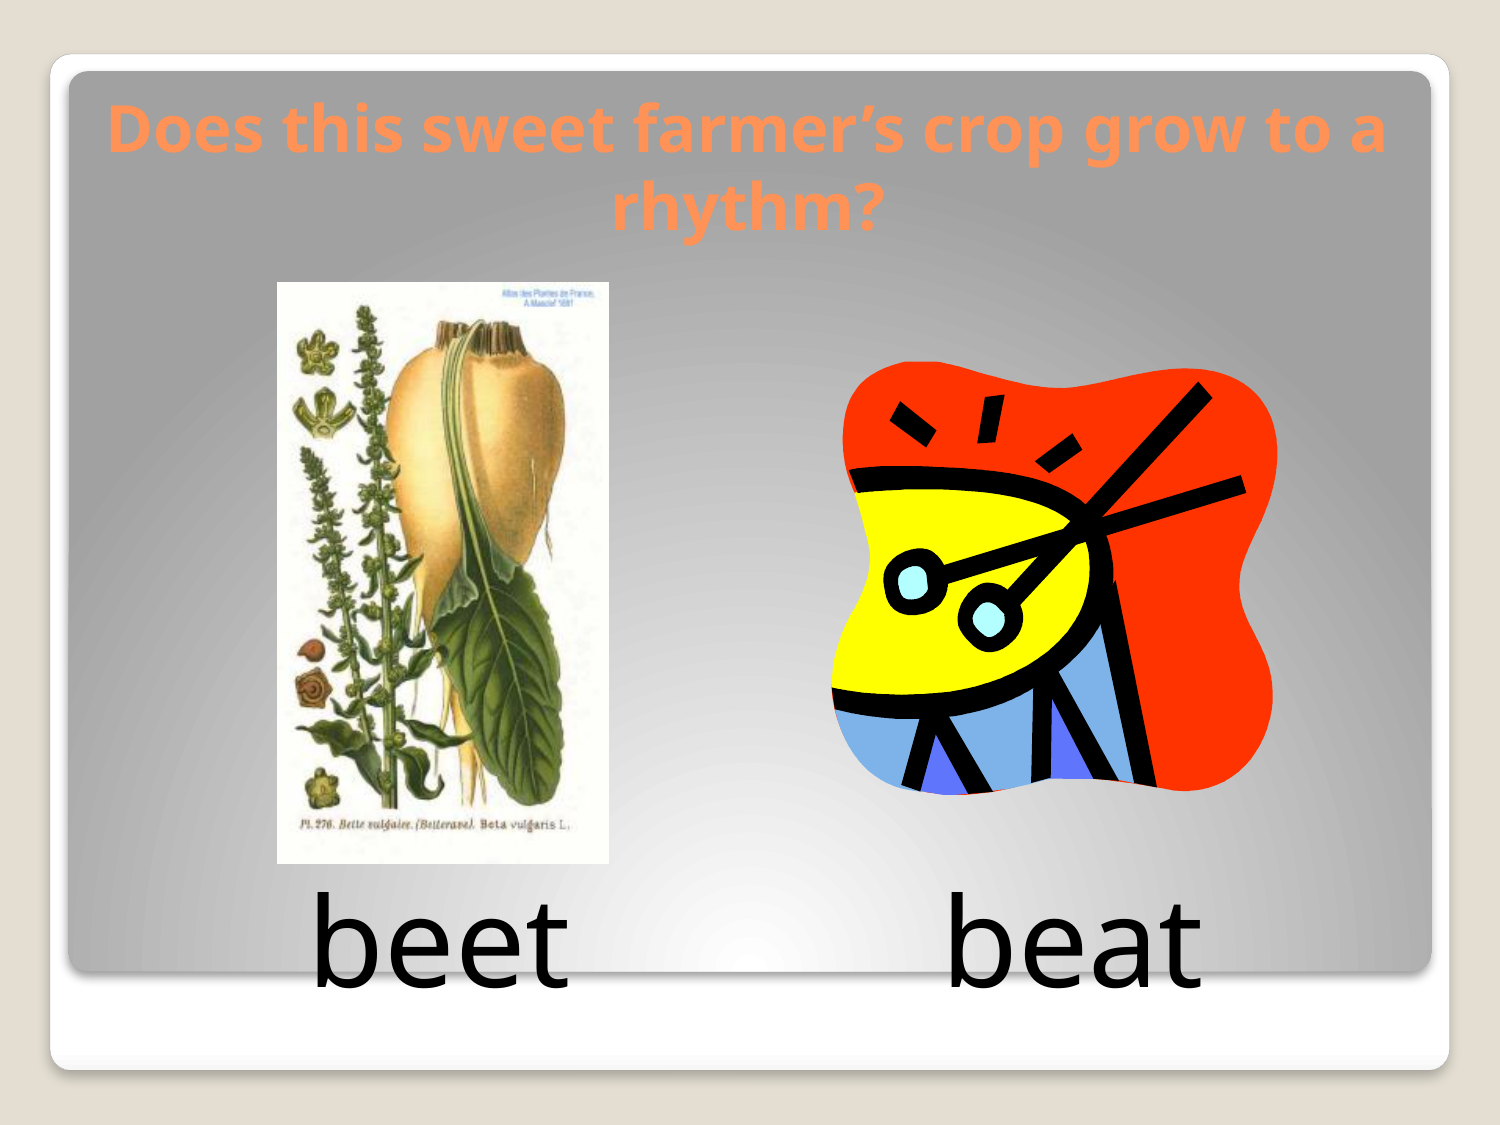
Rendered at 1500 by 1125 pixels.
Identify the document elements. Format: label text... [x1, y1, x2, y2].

text_box beet [199, 855, 680, 1021]
picture [277, 282, 609, 864]
picture [827, 361, 1282, 799]
text_box beat [832, 855, 1314, 1021]
title Does this sweet farmer’s crop grow to a rhythm? [76, 78, 1420, 251]
